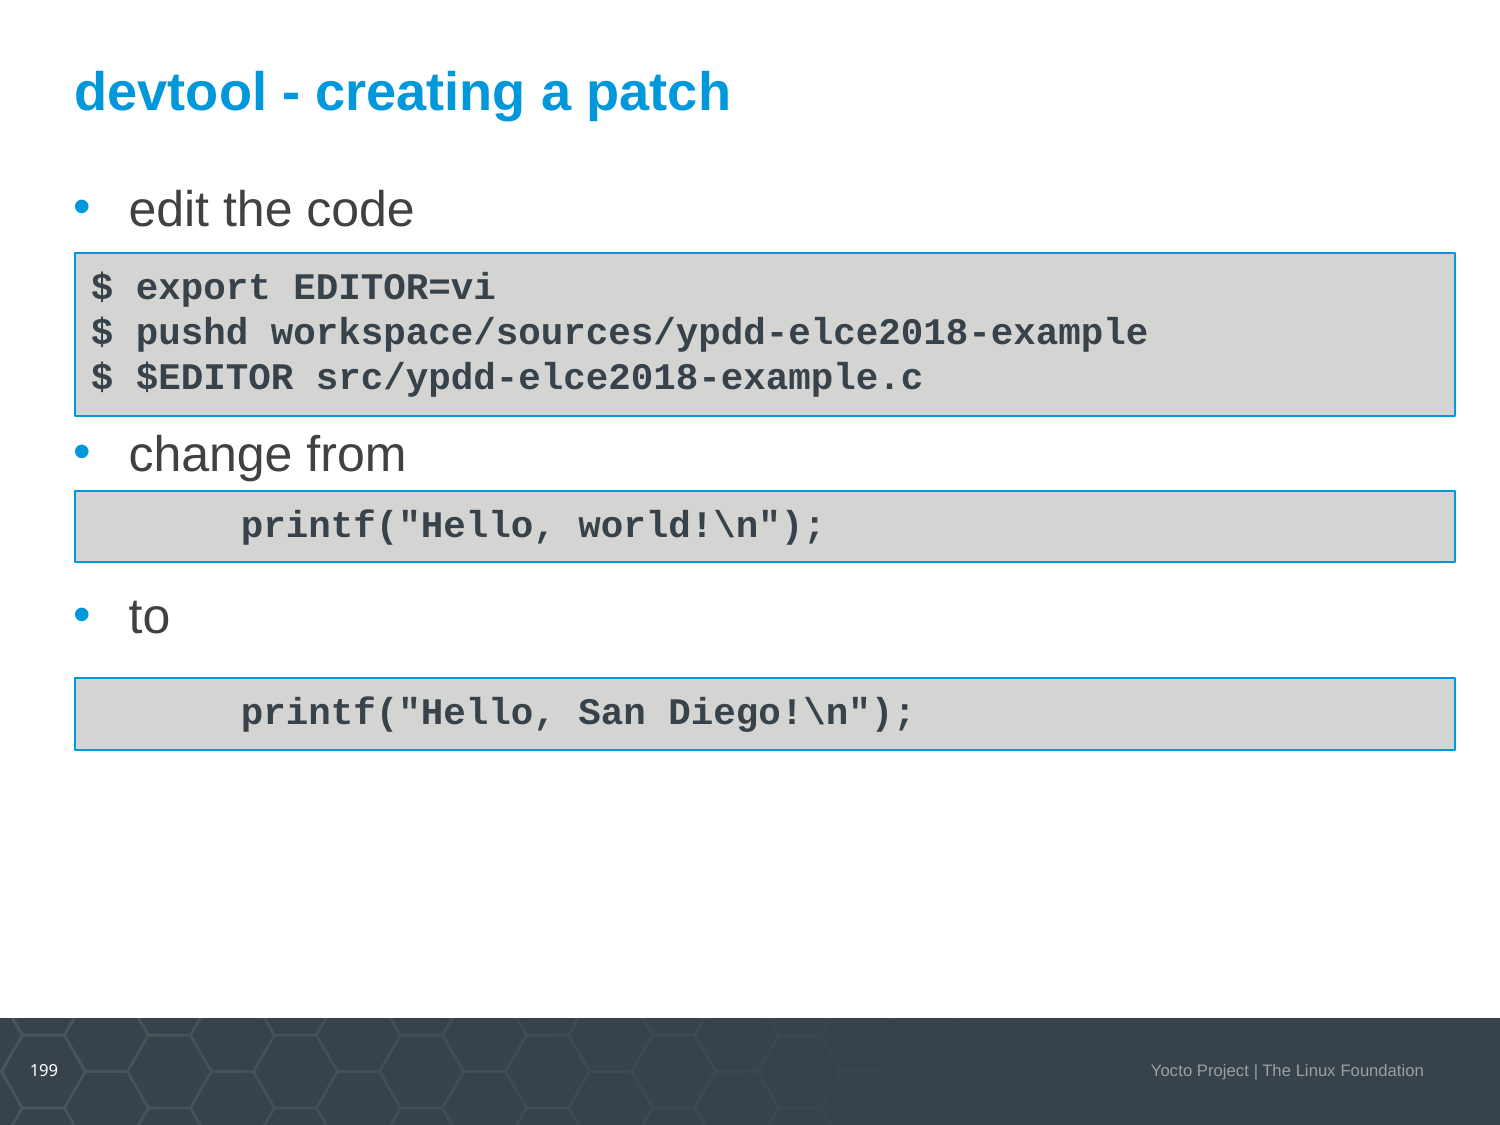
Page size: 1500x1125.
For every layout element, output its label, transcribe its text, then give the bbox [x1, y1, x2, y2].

text_box edit the code [72, 176, 1422, 261]
picture [0, 0, 1500, 1125]
text_box $ export EDITOR=vi $ pushd workspace/sources/ypdd-elce2018-example $ $EDITOR src/ypdd-elce2018-example.c [75, 253, 1455, 417]
text_box printf("Hello, San Diego!\n"); [75, 678, 1455, 750]
text_box devtool - creating a patch [74, 67, 1424, 213]
text_box printf("Hello, world!\n"); [75, 491, 1455, 563]
text_box to [72, 583, 1422, 753]
text_box change from [72, 421, 1422, 583]
